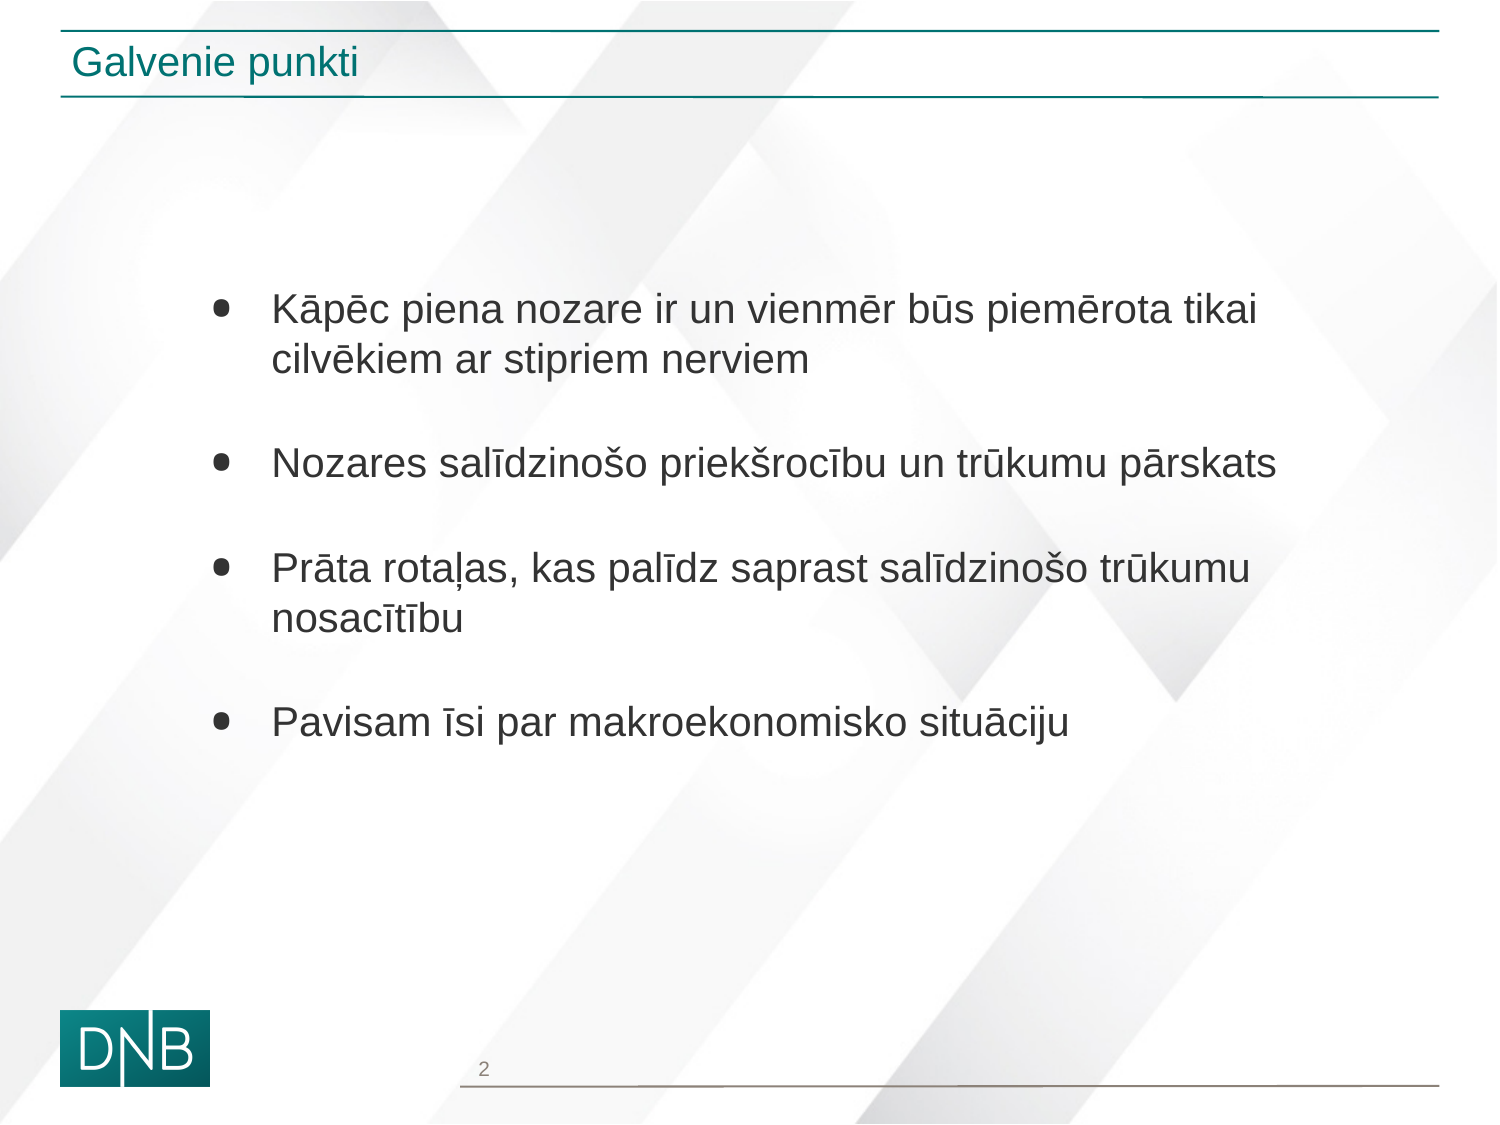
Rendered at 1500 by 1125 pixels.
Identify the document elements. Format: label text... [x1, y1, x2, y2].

picture [0, 1, 1500, 1124]
slide_number 2 [467, 1044, 543, 1086]
list Kāpēc piena nozare ir un vienmēr būs piemērota tikai cilvēkiem ar stipriem nerviem Nozares salīdzinošo priekšrocību un trūkumu pārskats Prāta rotaļas, kas palīdz saprast salīdzinošo trūkumu nosacītību Pavisam īsi par makroekonomisko situāciju [202, 276, 1361, 914]
title Galvenie punkti [60, 31, 1440, 98]
